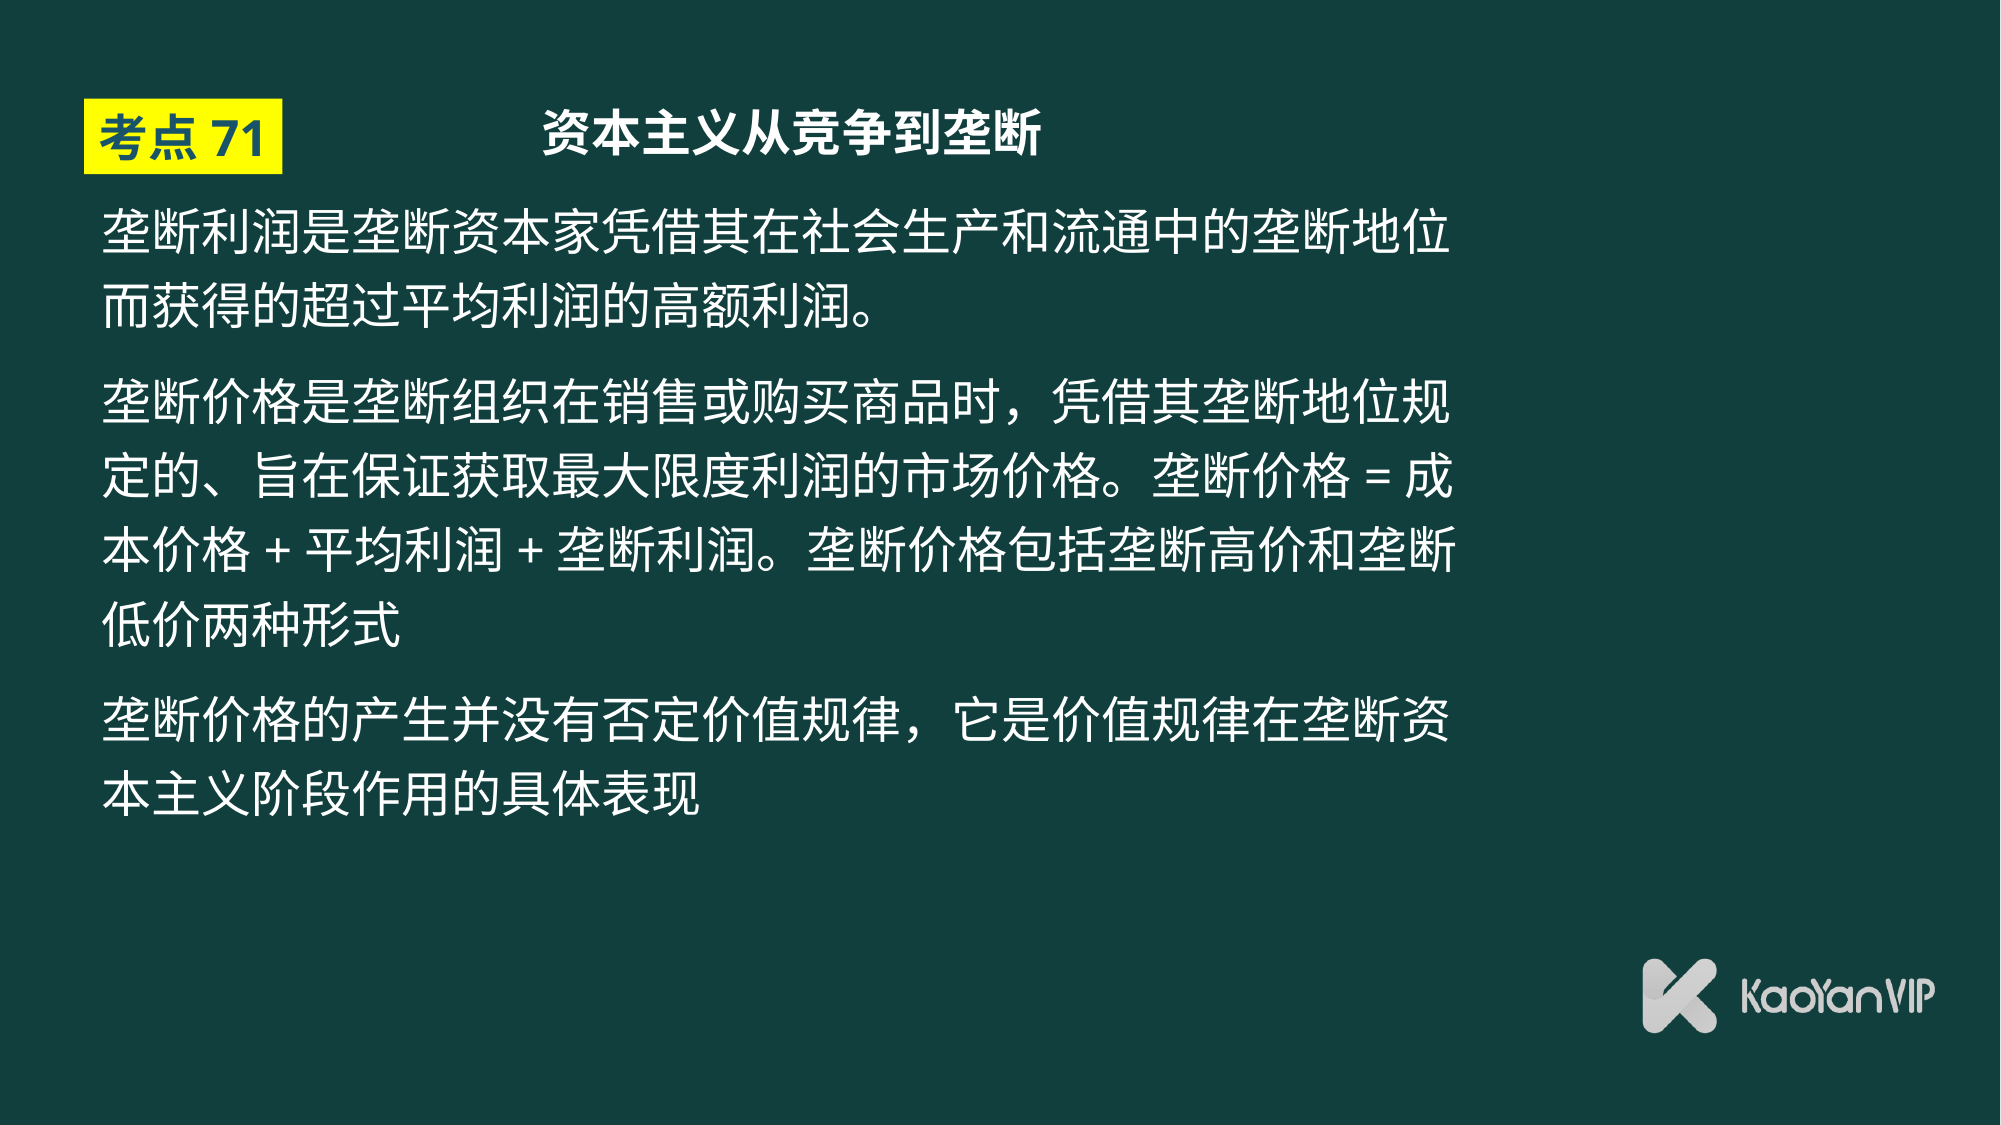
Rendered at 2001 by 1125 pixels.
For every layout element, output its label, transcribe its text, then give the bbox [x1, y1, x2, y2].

text_box 考点71 [84, 98, 283, 175]
title 资本主义从竞争到垄断 [86, 91, 1474, 178]
list 垄断利润是垄断资本家凭借其在社会生产和流通中的垄断地位而获得的超过平均利润的高额利润。 垄断价格是垄断组织在销售或购买商品时，凭借其垄断地位规定的、旨在保证获取最大限度利润的市场价格。垄断价格=成本价格+平均利润+垄断利润。垄断价格包括垄断高价和垄断低价两种形式 垄断价格的产生并没有否定价值规律，它是价值规律在垄断资本主义阶段作用的具体表现 [86, 178, 1474, 1037]
